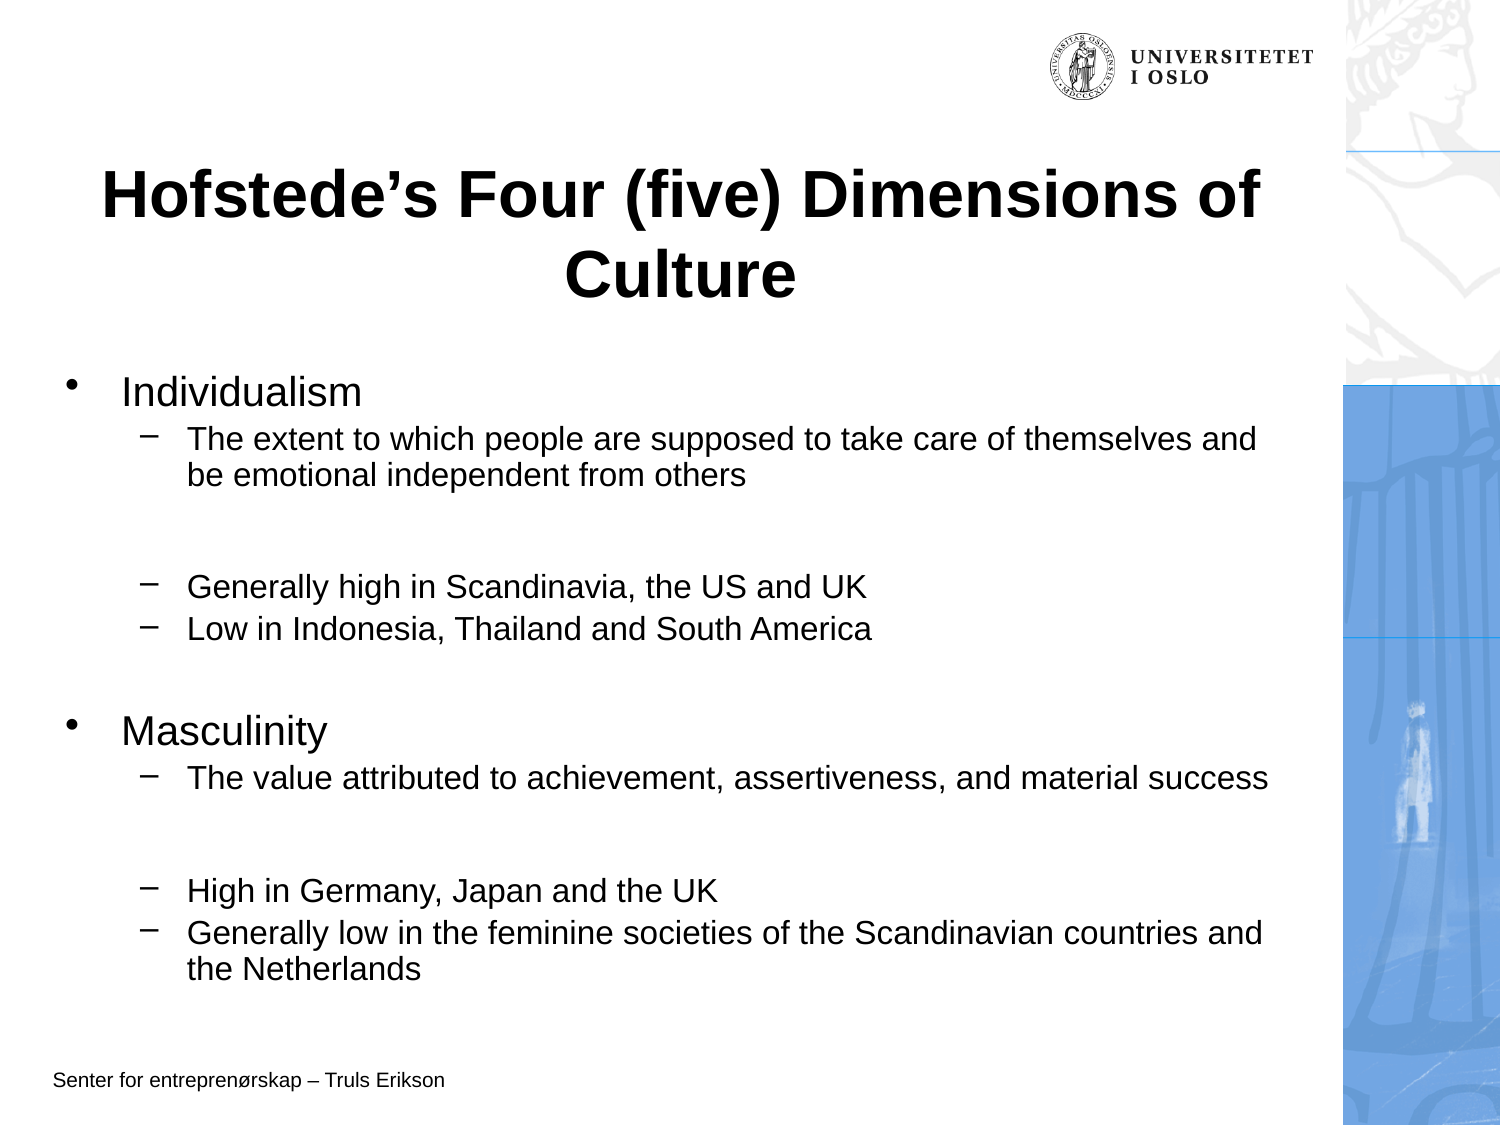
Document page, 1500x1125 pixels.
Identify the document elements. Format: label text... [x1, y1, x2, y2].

list Individualism The extent to which people are supposed to take care of themselves and be emotional independent from others Generally high in Scandinavia, the US and UK Low in Indonesia, Thailand and South America Masculinity The value attributed to achievement, assertiveness, and material success High in Germany, Japan and the UK Generally low in the feminine societies of the Scandinavian countries and the Netherlands [49, 362, 1313, 1051]
title Hofstede’s Four (five) Dimensions of Culture [49, 137, 1313, 326]
picture [0, 0, 1500, 1125]
